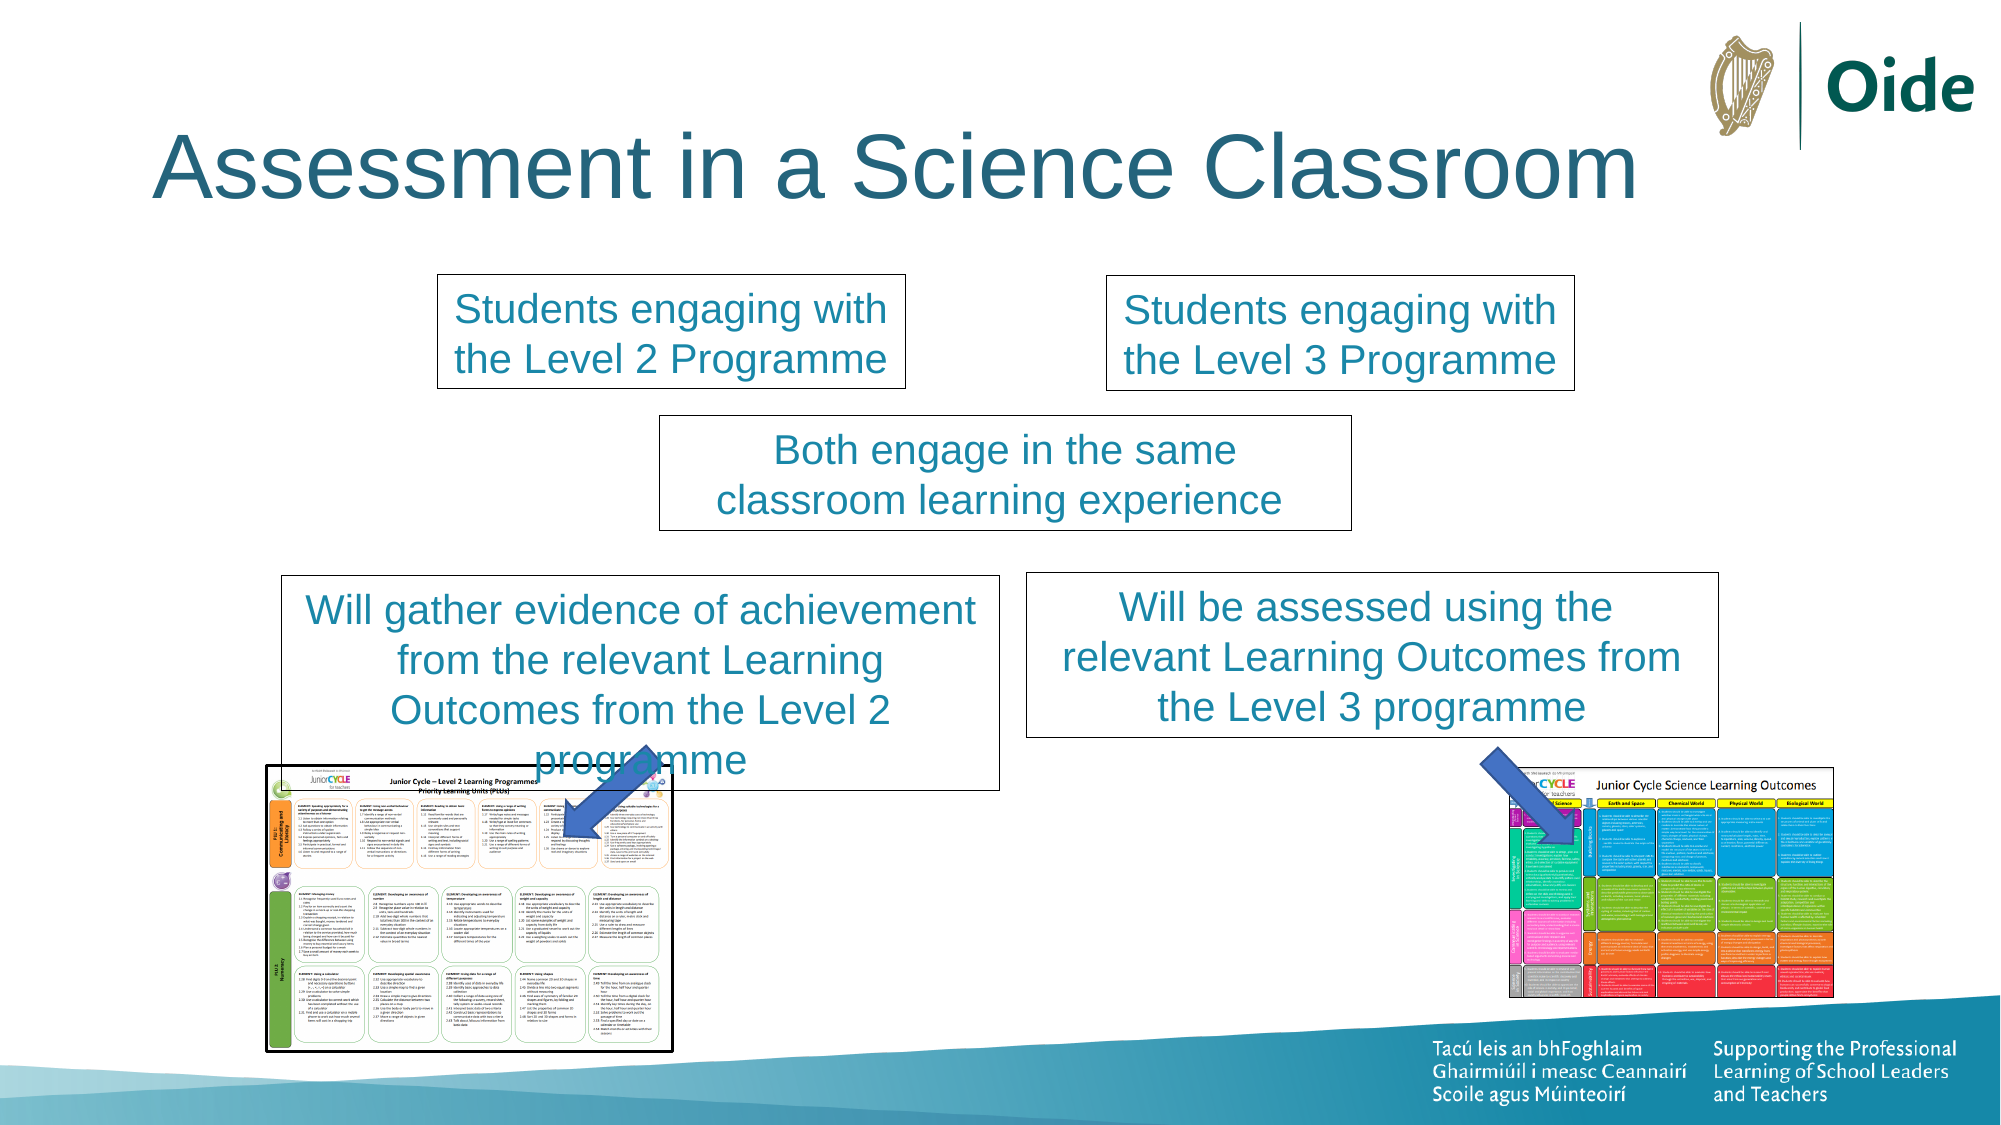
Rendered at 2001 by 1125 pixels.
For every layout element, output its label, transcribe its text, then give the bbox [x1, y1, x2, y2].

picture [0, 767, 2001, 1125]
picture [1710, 22, 1974, 150]
text_box Will gather evidence of achievement from the relevant Learning Outcomes from the Level 2 programme [281, 575, 1000, 791]
title Assessment in a Science Classroom [137, 59, 1863, 278]
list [268, 767, 672, 1050]
text_box [1479, 746, 1518, 796]
text_box Both engage in the same classroom learning experience [659, 415, 1352, 531]
text_box Will be assessed using the relevant Learning Outcomes from the Level 3 programme [1026, 572, 1719, 738]
text_box Students engaging with the Level 2 Programme [437, 274, 906, 389]
text_box Students engaging with the Level 3 Programme [1106, 275, 1575, 391]
